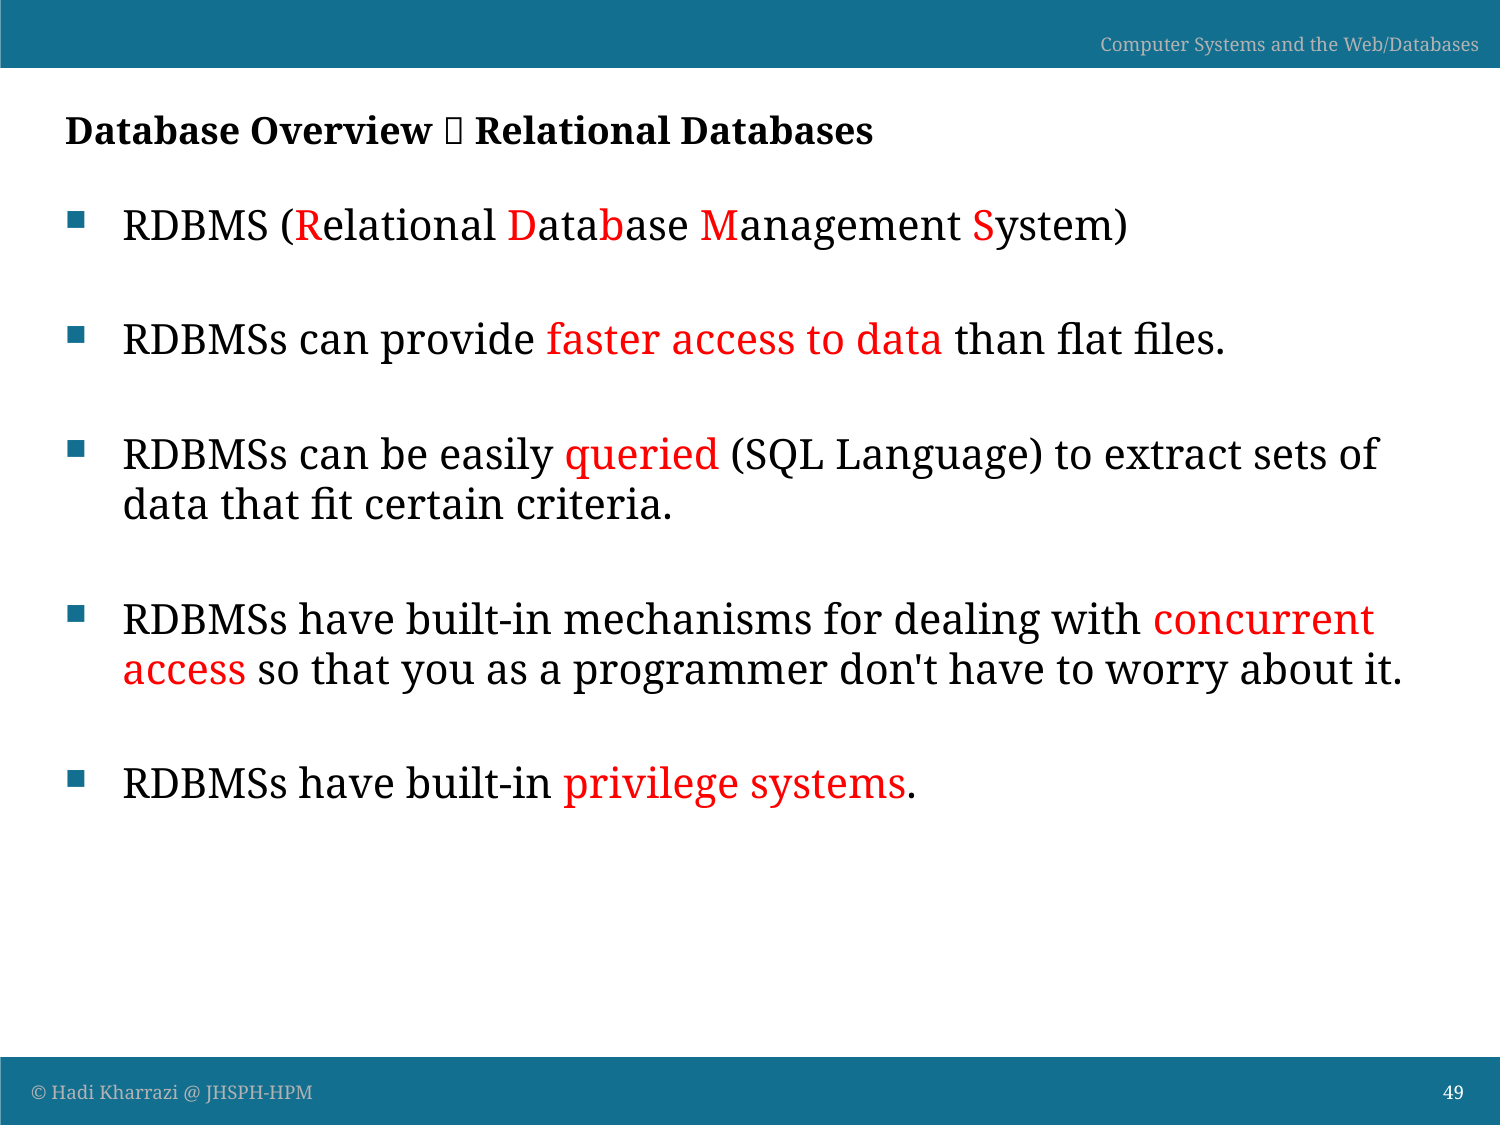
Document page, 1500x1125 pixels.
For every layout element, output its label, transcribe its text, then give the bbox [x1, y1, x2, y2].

slide_number 49 [1381, 1073, 1479, 1112]
title Database Overview  Relational Databases [50, 99, 1450, 160]
list RDBMS (Relational Database Management System) RDBMSs can provide faster access to data than flat files. RDBMSs can be easily queried (SQL Language) to extract sets of data that fit certain criteria. RDBMSs have built-in mechanisms for dealing with concurrent access so that you as a programmer don't have to worry about it. RDBMSs have built-in privilege systems. [50, 191, 1450, 1005]
